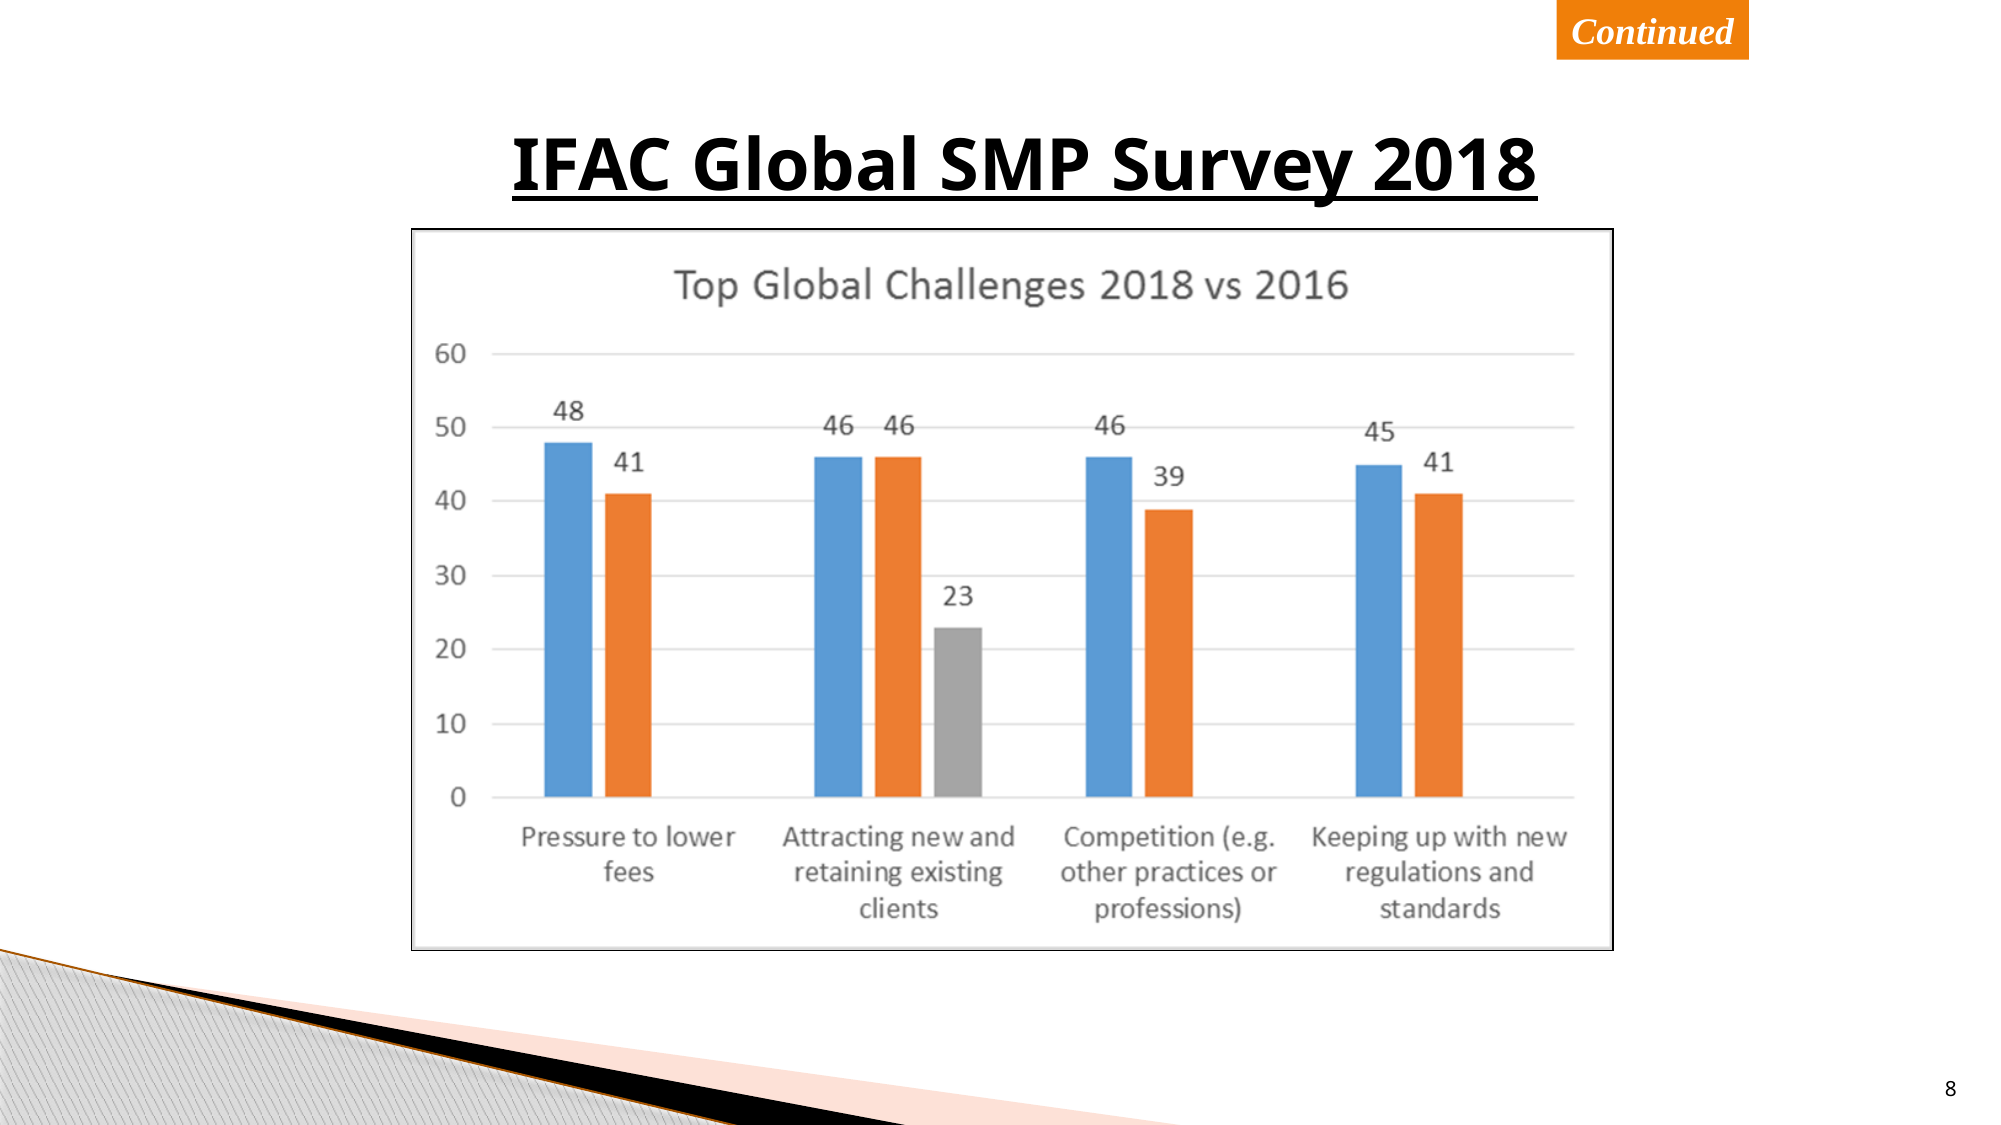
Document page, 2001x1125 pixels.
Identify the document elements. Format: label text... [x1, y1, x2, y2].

slide_number 8 [1891, 1051, 1972, 1112]
text_box Continued [1556, 0, 1749, 60]
text_box IFAC Global SMP Survey 2018 [349, 24, 1700, 213]
picture [412, 229, 1613, 951]
